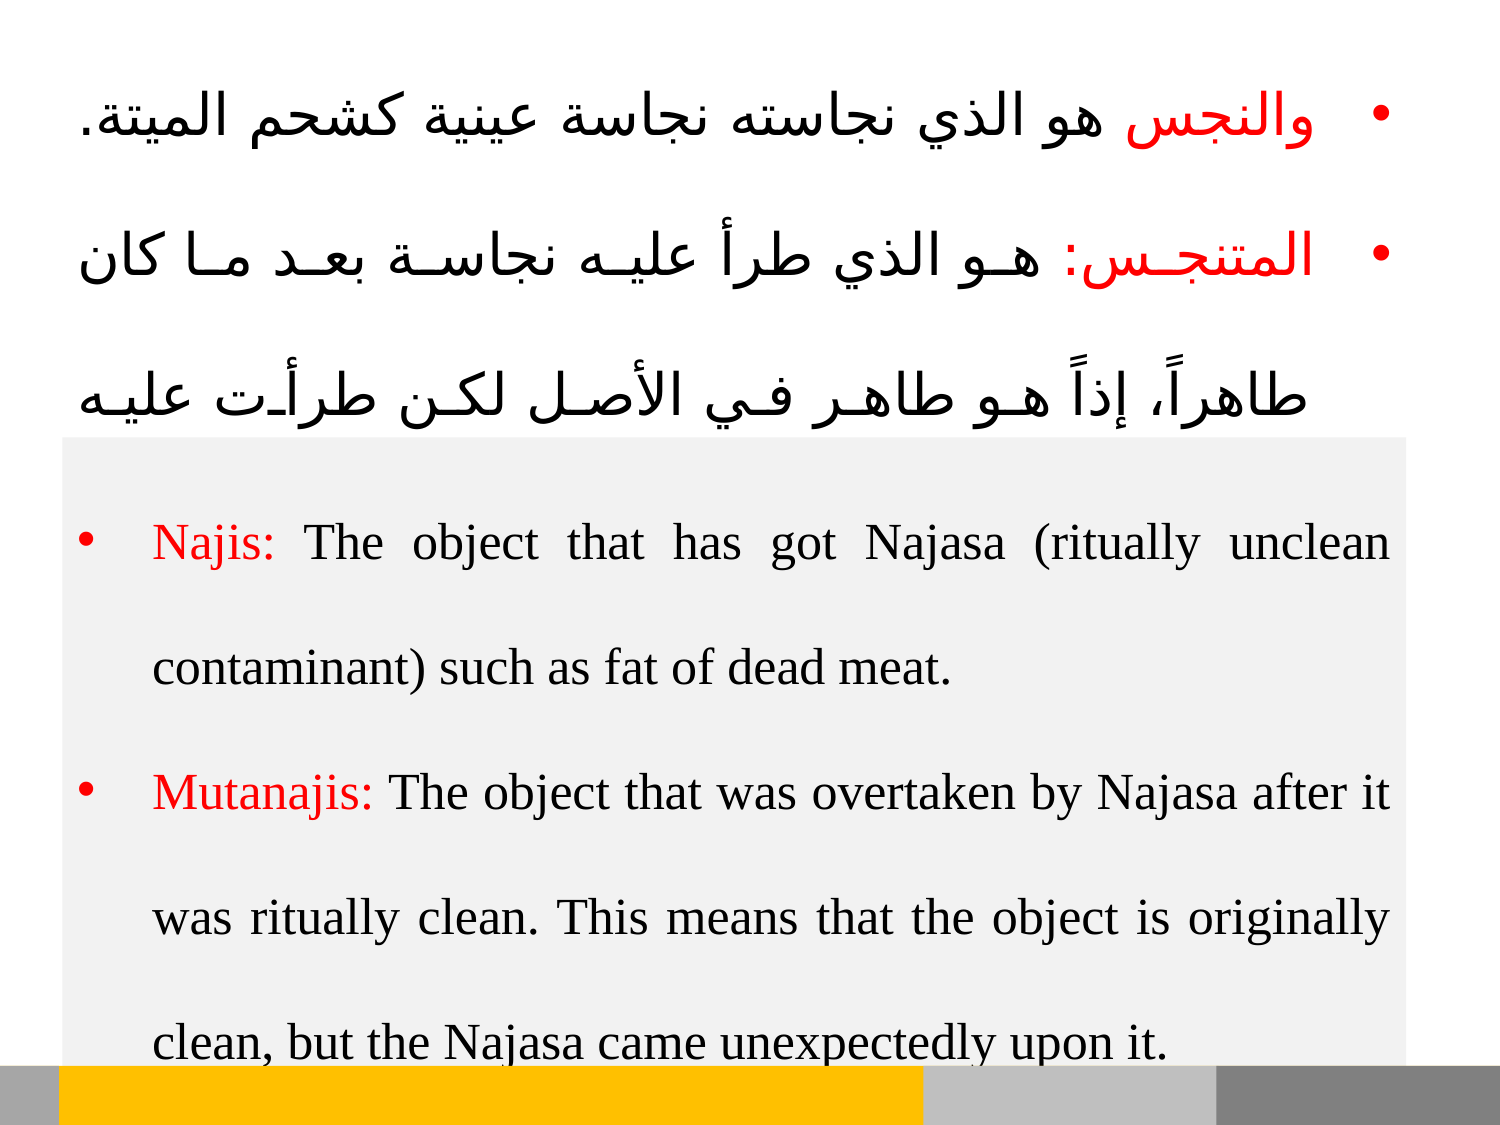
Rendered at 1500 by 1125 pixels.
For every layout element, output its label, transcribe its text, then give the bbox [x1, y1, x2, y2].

text_box Najis: The object that has got Najasa (ritually unclean contaminant) such as fat of dead meat. Mutanajis: The object that was overtaken by Najasa after it was ritually clean. This means that the object is originally clean, but the Najasa came unexpectedly upon it. [62, 437, 1407, 1064]
text_box [0, 1064, 61, 1125]
text_box [61, 1064, 921, 1125]
text_box [1214, 1064, 1500, 1125]
text_box والنجس هو الذي نجاسته نجاسة عينية كشحم الميتة. المتنجس: هو الذي طرأ عليه نجاسة بعد ما كان طاهراً، إذاً هو طاهر في الأصل لكن طرأت عليه نجاسة. [62, 0, 1407, 437]
text_box [921, 1064, 1214, 1125]
